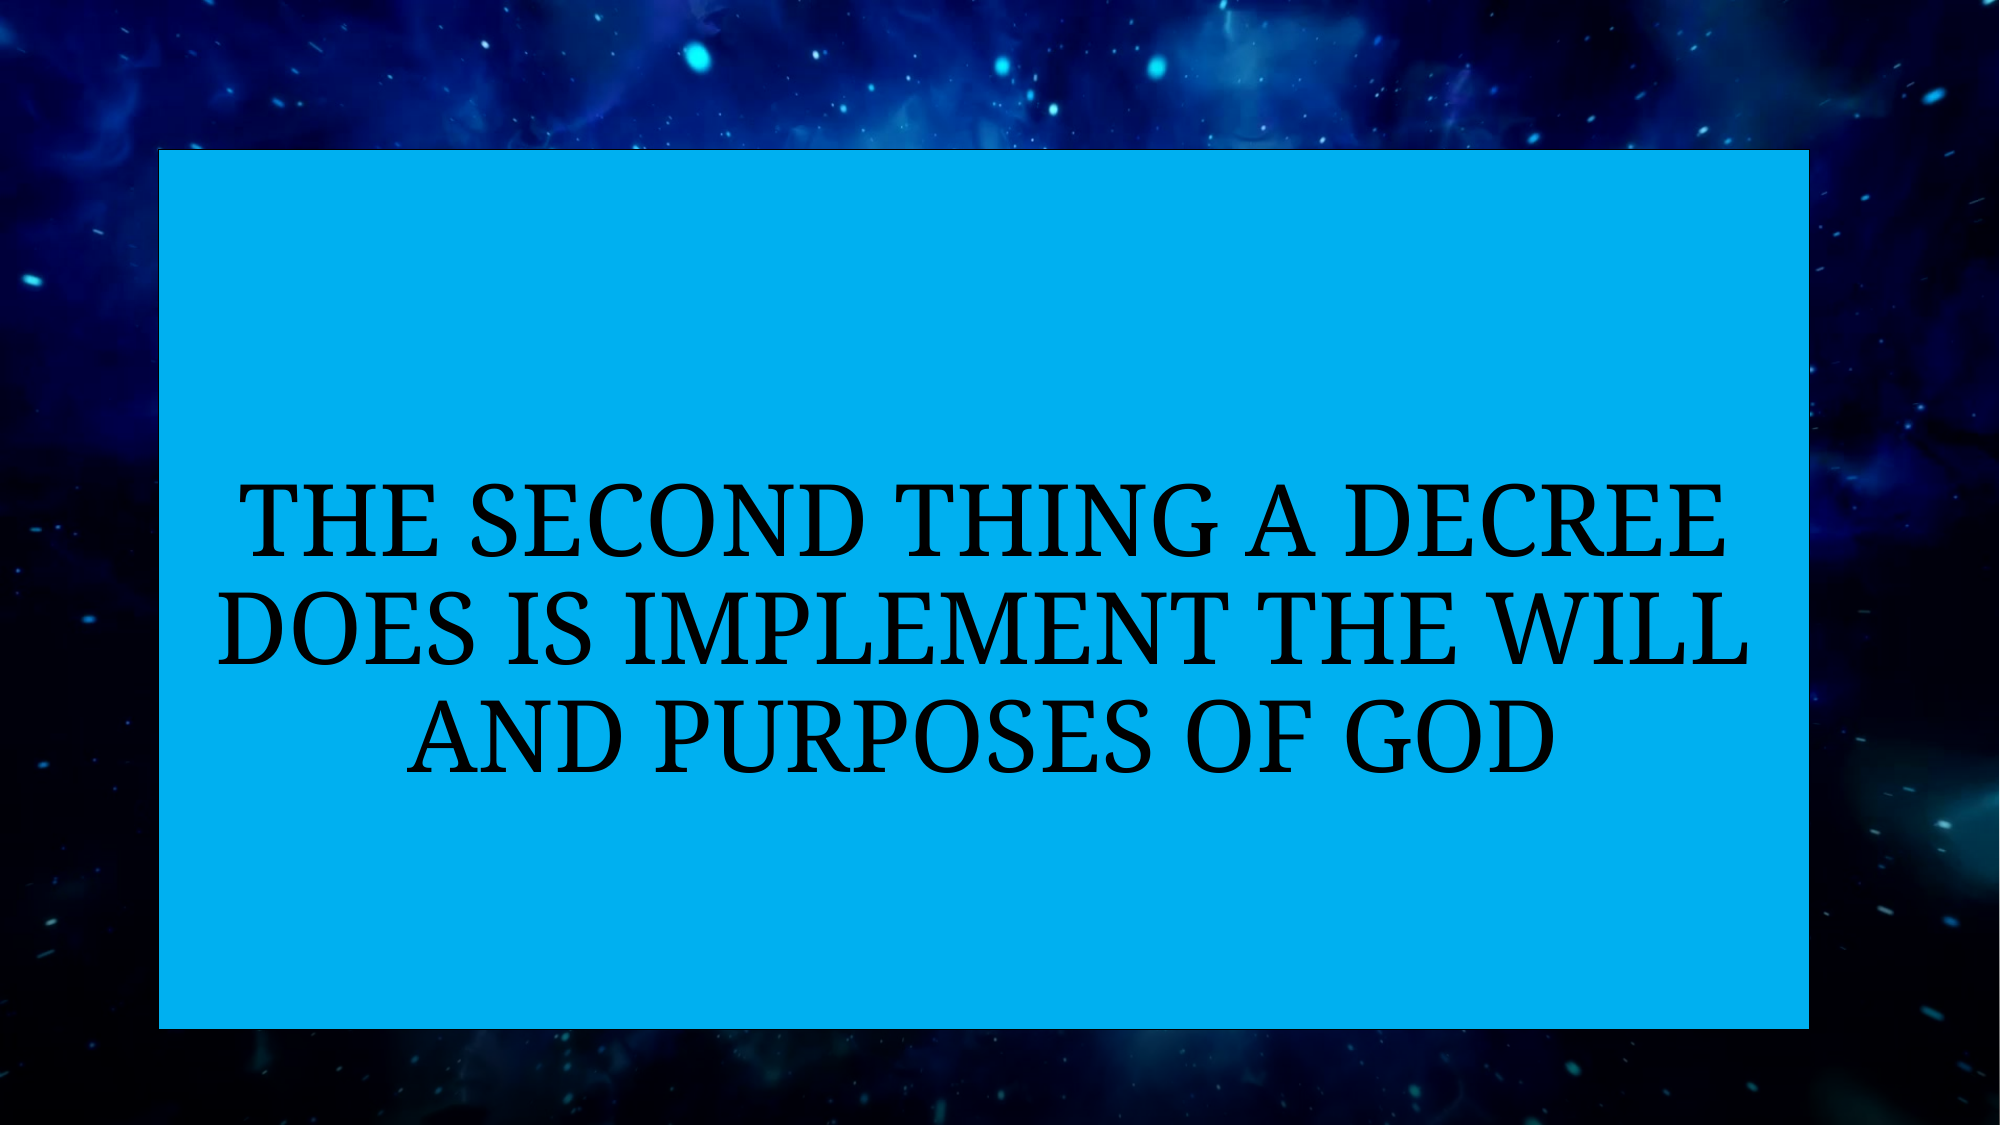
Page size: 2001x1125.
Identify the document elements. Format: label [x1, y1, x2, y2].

text_box [0, 0, 2000, 1125]
